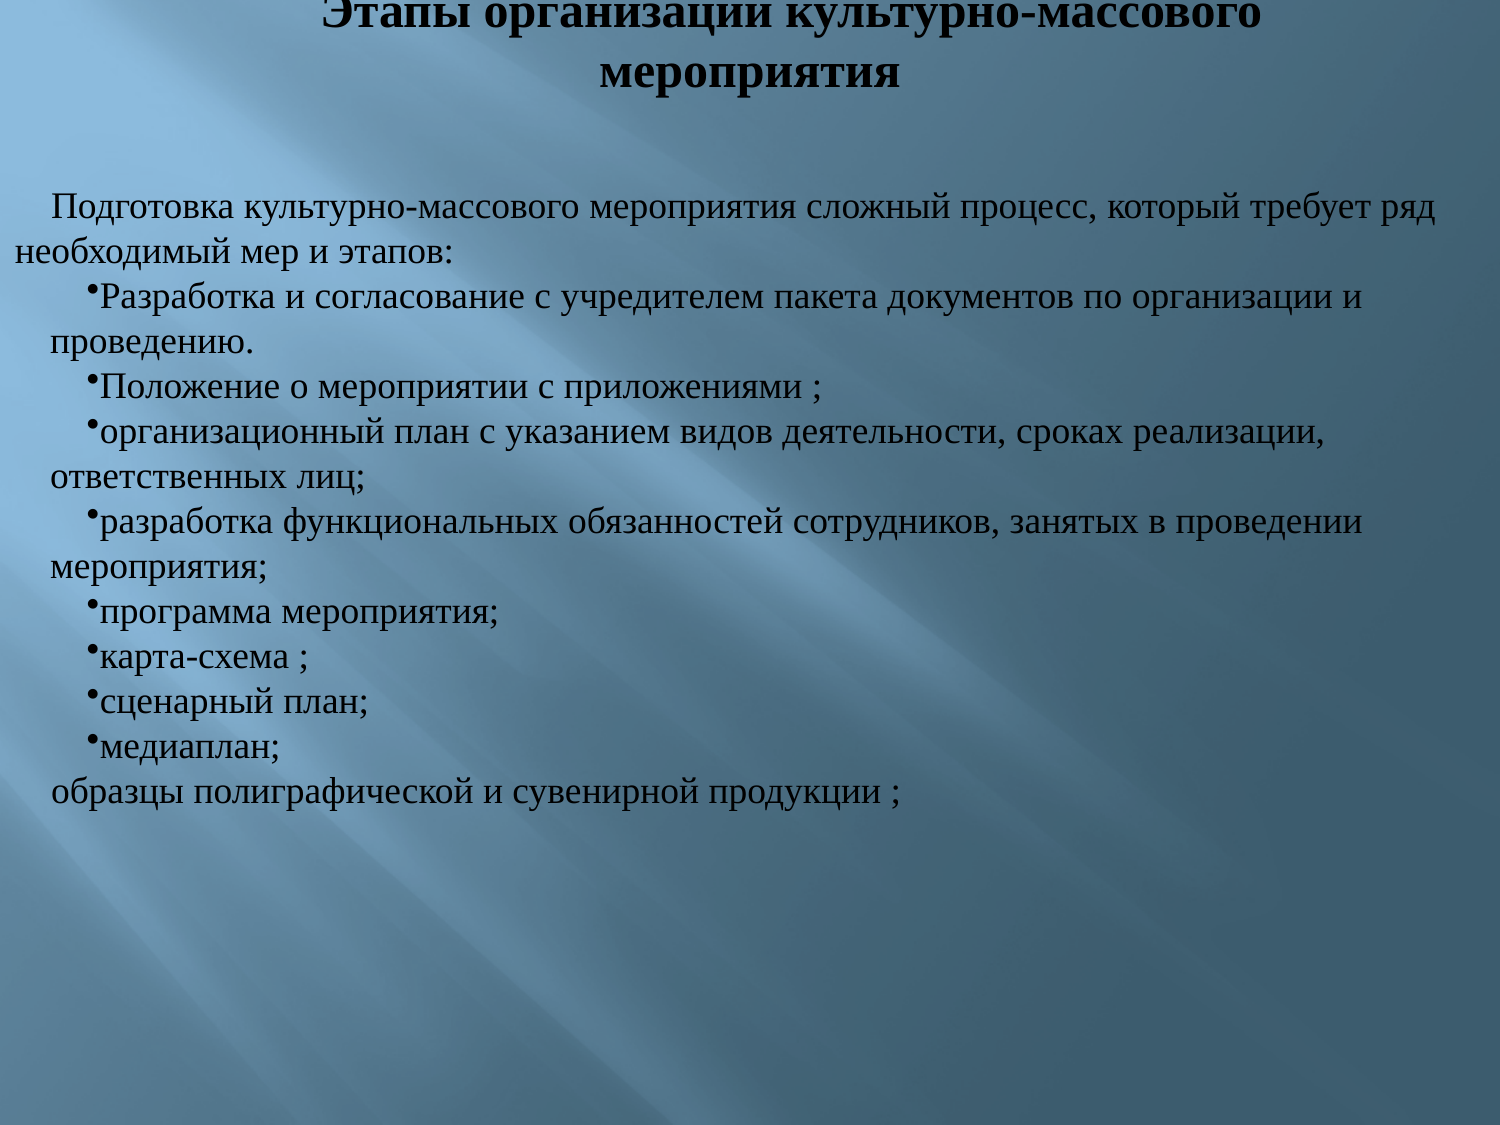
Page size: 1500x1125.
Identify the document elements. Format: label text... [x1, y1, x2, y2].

text_box Подготовка культурно-массового мероприятия сложный процесс, который требует ряд необходимый мер и этапов: Разработка и согласование с учредителем пакета документов по организации и проведению. Положение о мероприятии с приложениями ; организационный план с указанием видов деятельности, сроках реализации, ответственных лиц; разработка функциональных обязанностей сотрудников, занятых в проведении мероприятия; программа мероприятия; карта-схема ; сценарный план; медиаплан; образцы полиграфической и сувенирной продукции ; [0, 174, 1500, 819]
text_box Этапы организации культурно-массового мероприятия [102, 0, 1398, 75]
